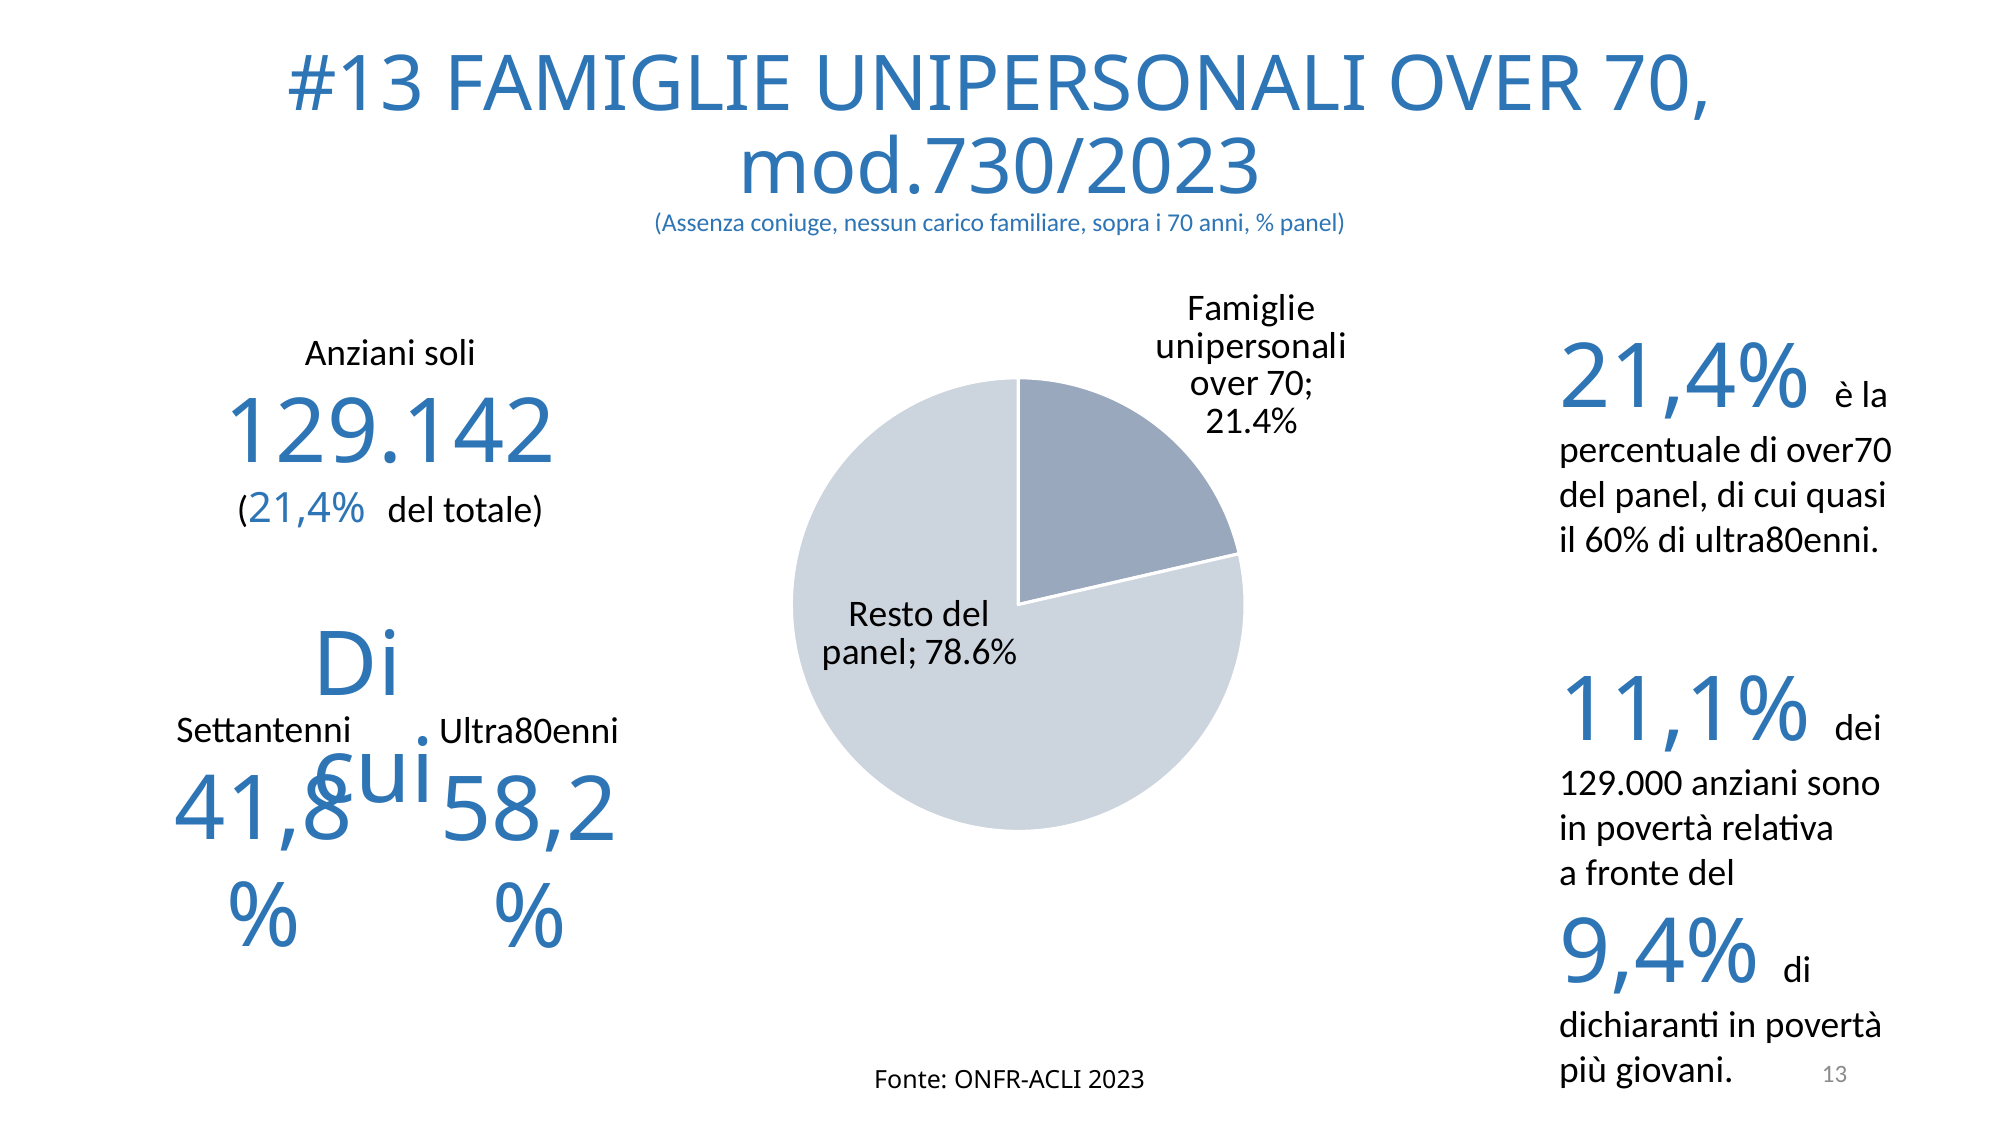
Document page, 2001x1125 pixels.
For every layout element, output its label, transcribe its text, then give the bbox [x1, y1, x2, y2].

text_box Anziani soli 129.142 (21,4% del totale) [209, 275, 550, 538]
title #13 FAMIGLIE UNIPERSONALI OVER 70, mod.730/2023 (Assenza coniuge, nessun carico familiare, sopra i 70 anni, % panel) [129, 35, 1871, 246]
chart [550, 275, 1510, 897]
text_box Ultra80enni 58,2% [390, 698, 668, 973]
text_box 21,4% è la percentuale di over70 del panel, di cui quasi il 60% di ultra80enni. 11,1% dei 129.000 anziani sono in povertà relativa a fronte del 9,4% di dichiaranti in povertà più giovani. [1544, 310, 1921, 1098]
text_box Settantenni 41,8% [137, 697, 390, 973]
slide_number 13 [1412, 1042, 1863, 1103]
text_box Fonte: ONFR-ACLI 2023 [859, 1056, 1161, 1101]
text_box Di cui [298, 598, 499, 829]
